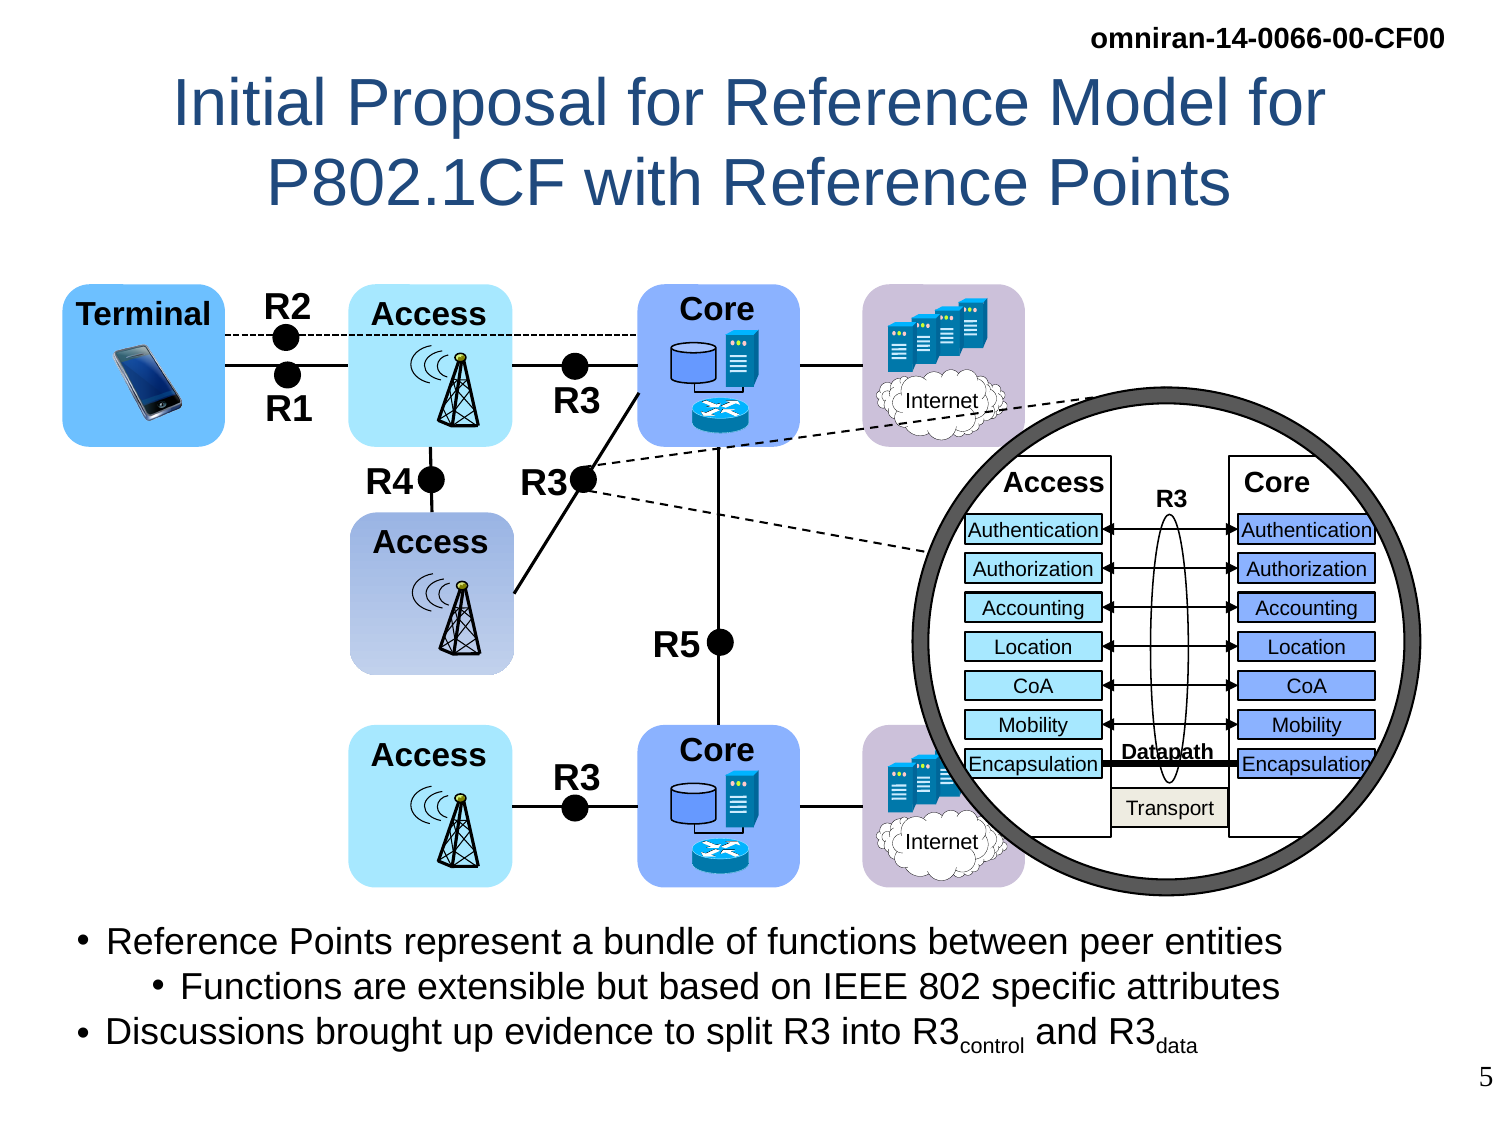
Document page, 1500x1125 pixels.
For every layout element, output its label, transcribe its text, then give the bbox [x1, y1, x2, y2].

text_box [55, 387, 1421, 1062]
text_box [637, 284, 801, 385]
title Initial Proposal for Reference Model for P802.1CF with Reference Points [62, 45, 1438, 233]
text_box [62, 284, 226, 385]
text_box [249, 362, 329, 385]
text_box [224, 274, 638, 351]
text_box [349, 392, 640, 676]
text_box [348, 360, 513, 385]
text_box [537, 360, 617, 385]
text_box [862, 284, 1026, 385]
